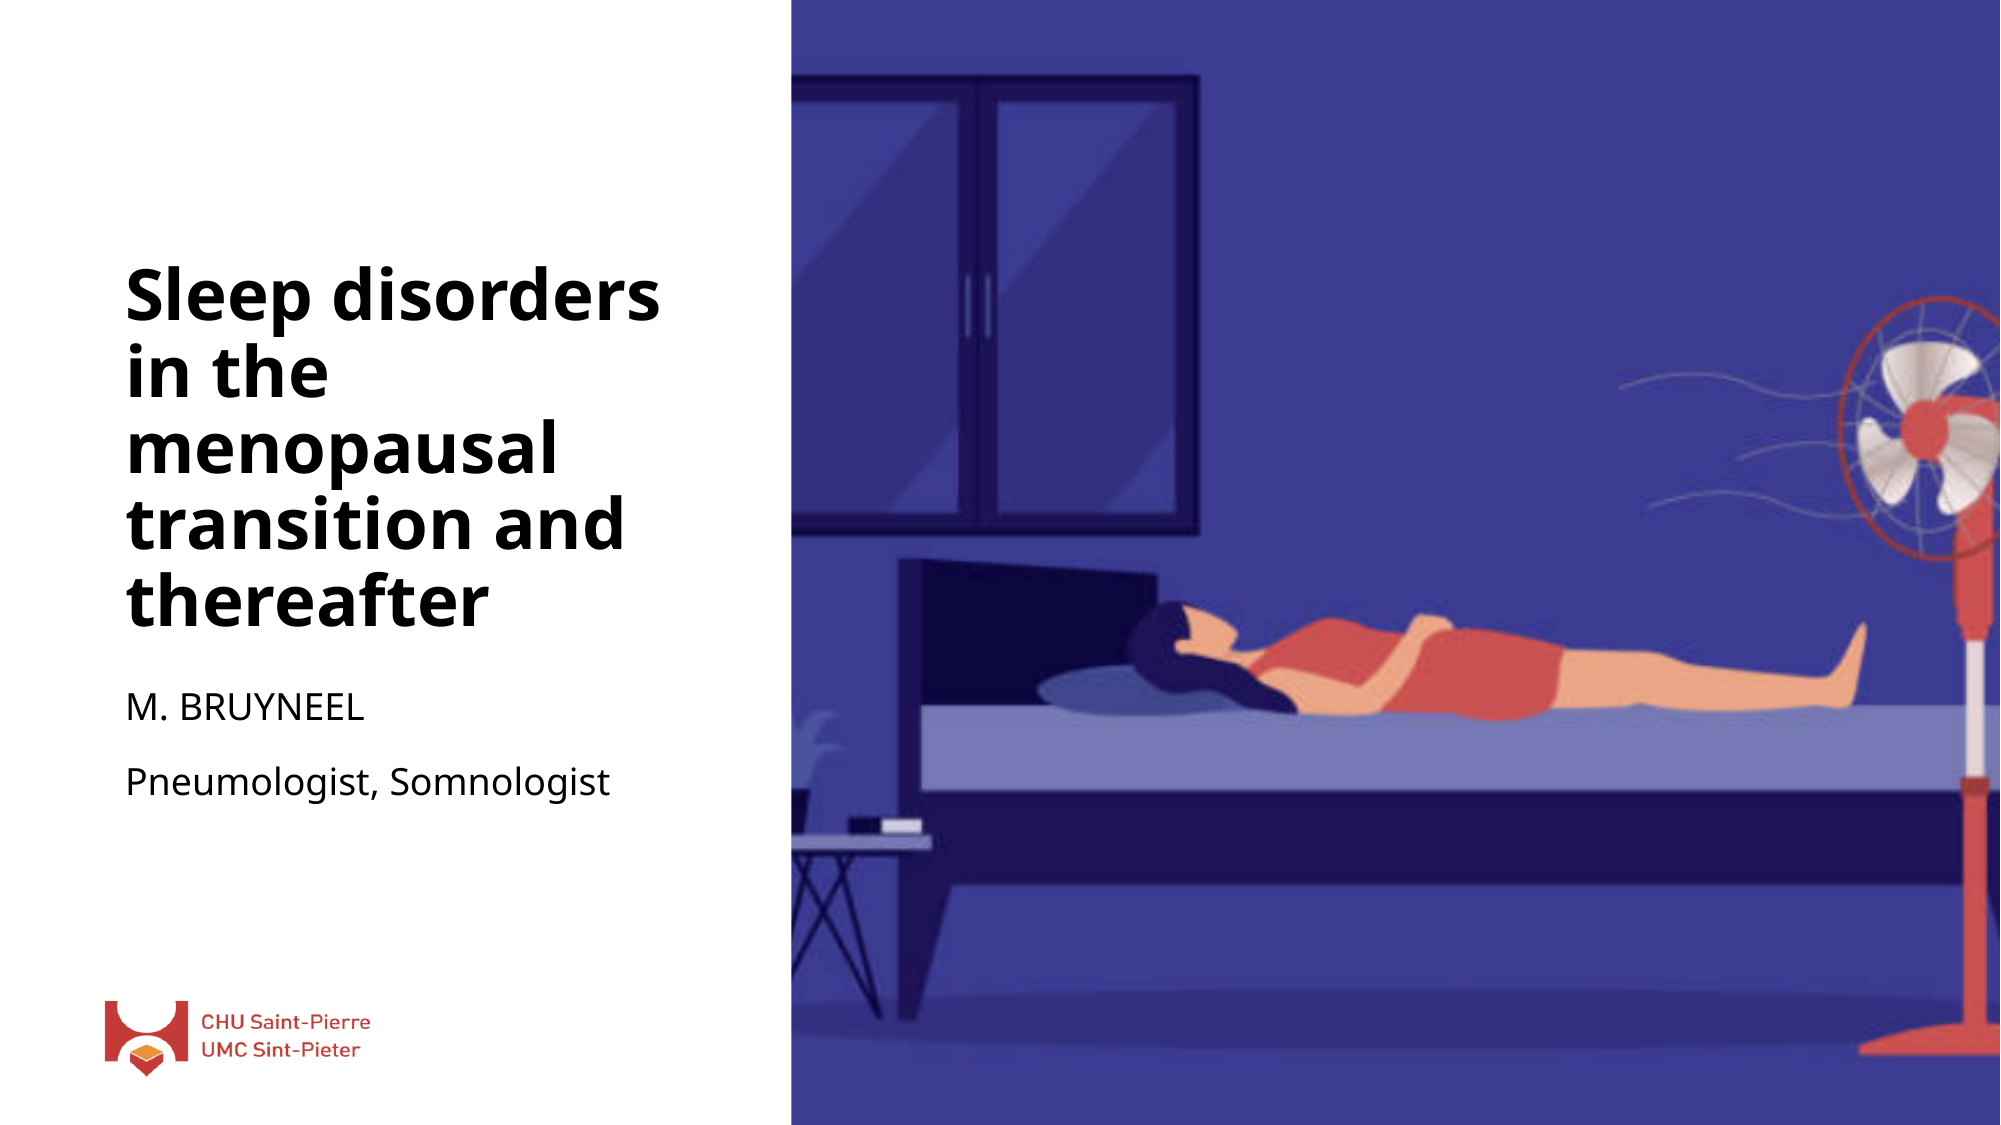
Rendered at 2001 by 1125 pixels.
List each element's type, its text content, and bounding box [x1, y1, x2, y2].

title Sleep disorders in the menopausal transition and thereafter [109, 192, 686, 649]
subtitle M. BRUYNEEL Pneumologist, Somnologist [109, 666, 686, 896]
text_box [0, 0, 791, 1125]
picture [69, 979, 378, 1085]
picture [791, 0, 2000, 1125]
